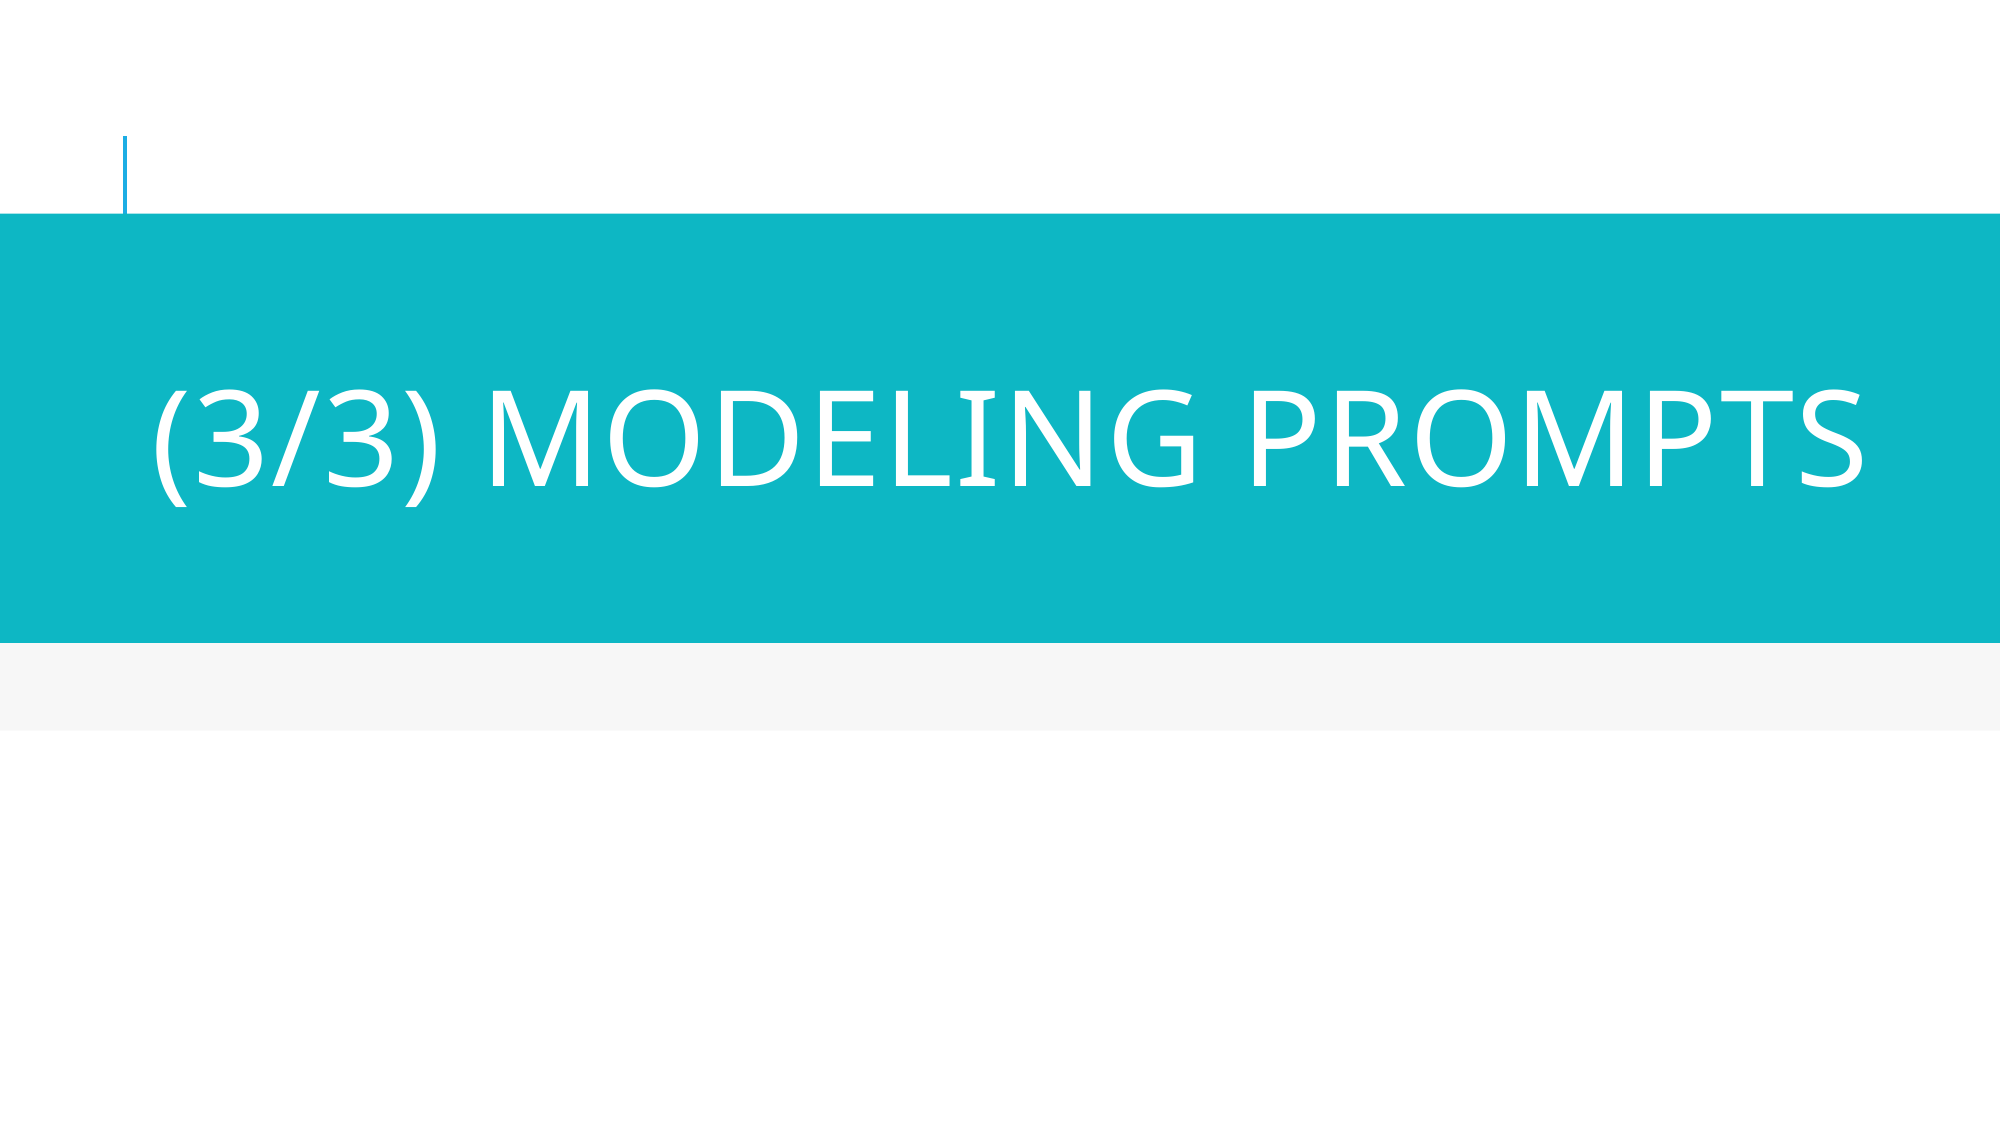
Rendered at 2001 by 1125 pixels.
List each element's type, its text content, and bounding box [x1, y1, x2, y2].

title (3/3) Modeling Prompts [23, 278, 2000, 533]
